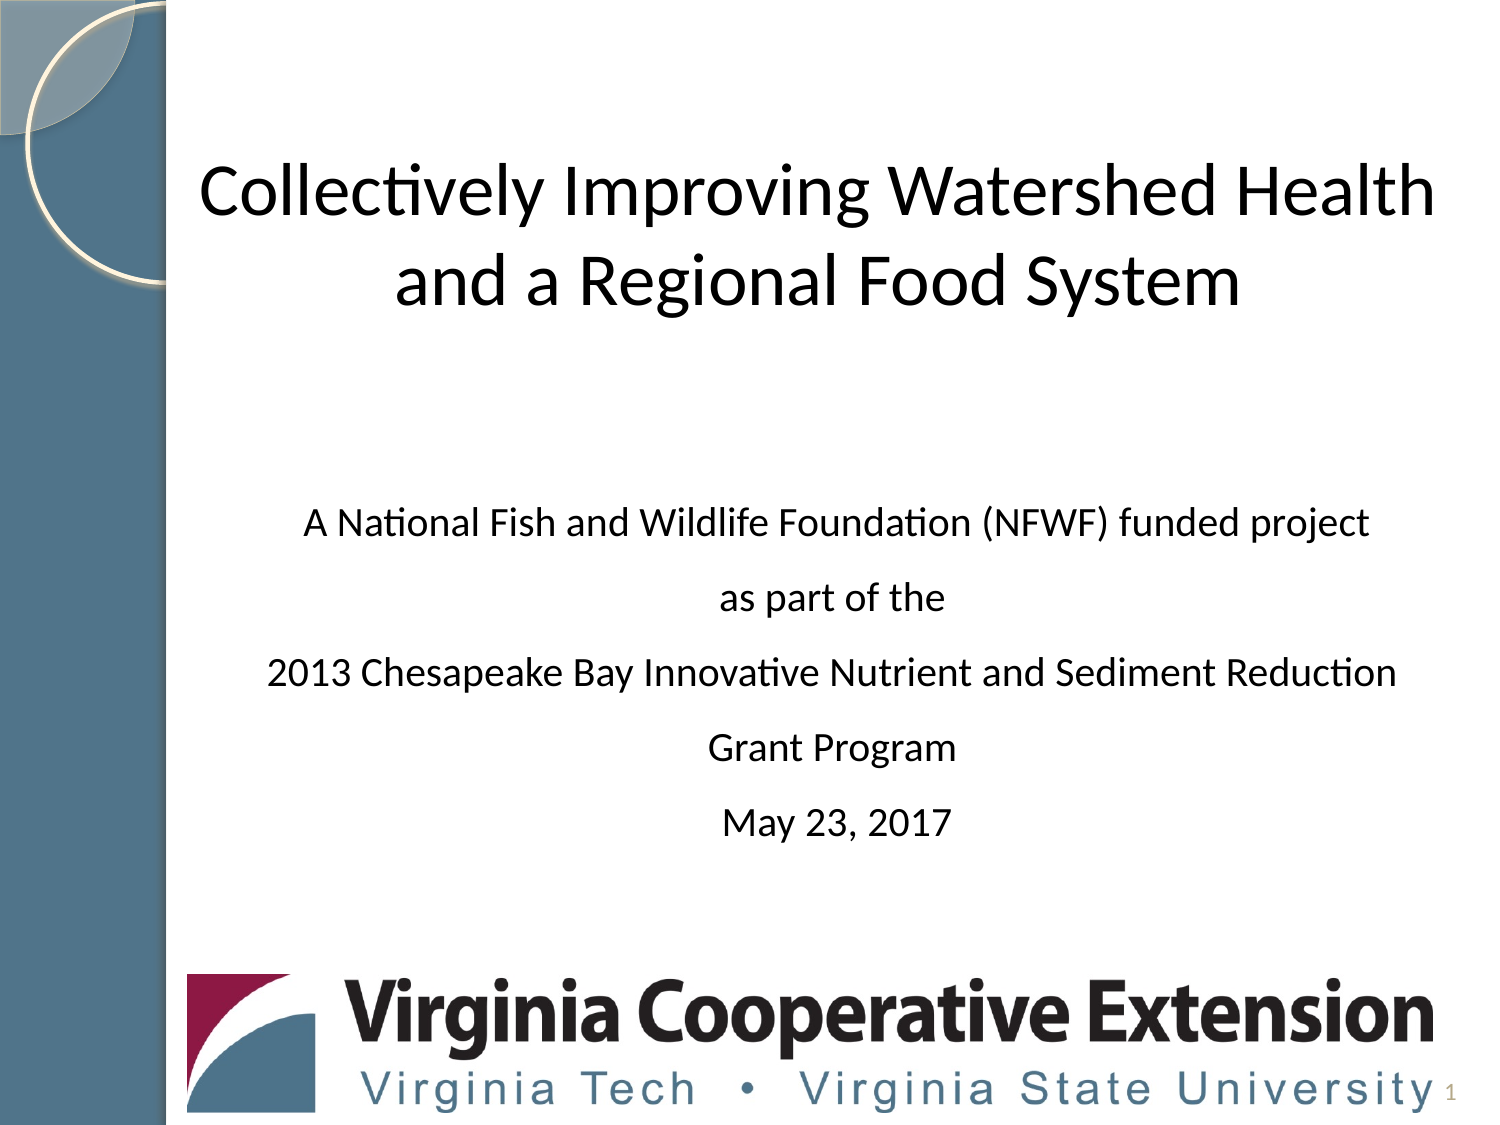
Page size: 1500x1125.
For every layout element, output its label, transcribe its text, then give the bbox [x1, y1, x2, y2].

picture [187, 974, 1434, 1113]
subtitle A National Fish and Wildlife Foundation (NFWF) funded project as part of the 2013 Chesapeake Bay Innovative Nutrient and Sediment Reduction Grant Program May 23, 2017 [162, 474, 1500, 951]
slide_number 1 [1441, 1034, 1488, 1113]
title Collectively Improving Watershed Health and a Regional Food System [137, 125, 1500, 488]
